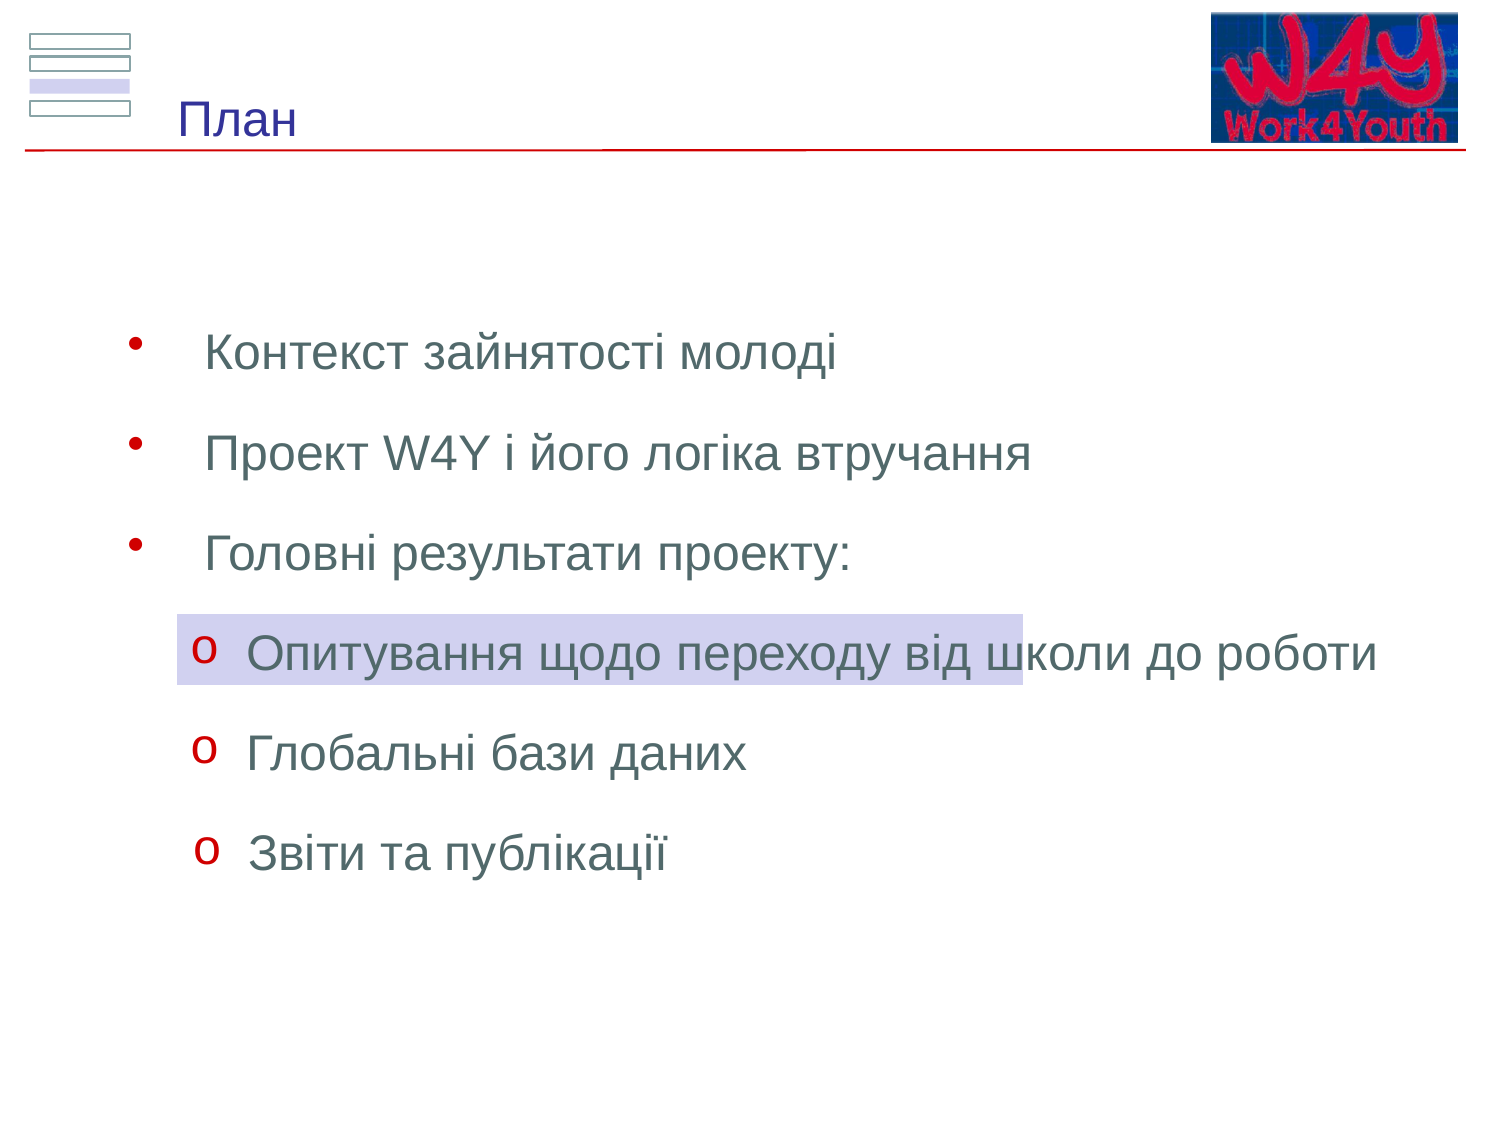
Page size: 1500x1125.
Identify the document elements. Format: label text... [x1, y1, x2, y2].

text_box Звіти та публікації [177, 813, 1465, 889]
text_box Глобальні бази даних [174, 713, 1463, 788]
text_box [28, 54, 132, 73]
text_box Проект W4Y і його логіка втручання [112, 412, 1400, 488]
text_box Опитування щодо переходу від школи до роботи [174, 612, 1463, 688]
text_box [28, 77, 132, 96]
text_box [28, 32, 132, 51]
text_box [28, 99, 132, 118]
text_box Головні результати проекту: [112, 512, 1400, 588]
picture [1210, 12, 1458, 143]
text_box План [162, 79, 1206, 148]
text_box Контекст зайнятості молоді [112, 312, 1400, 388]
